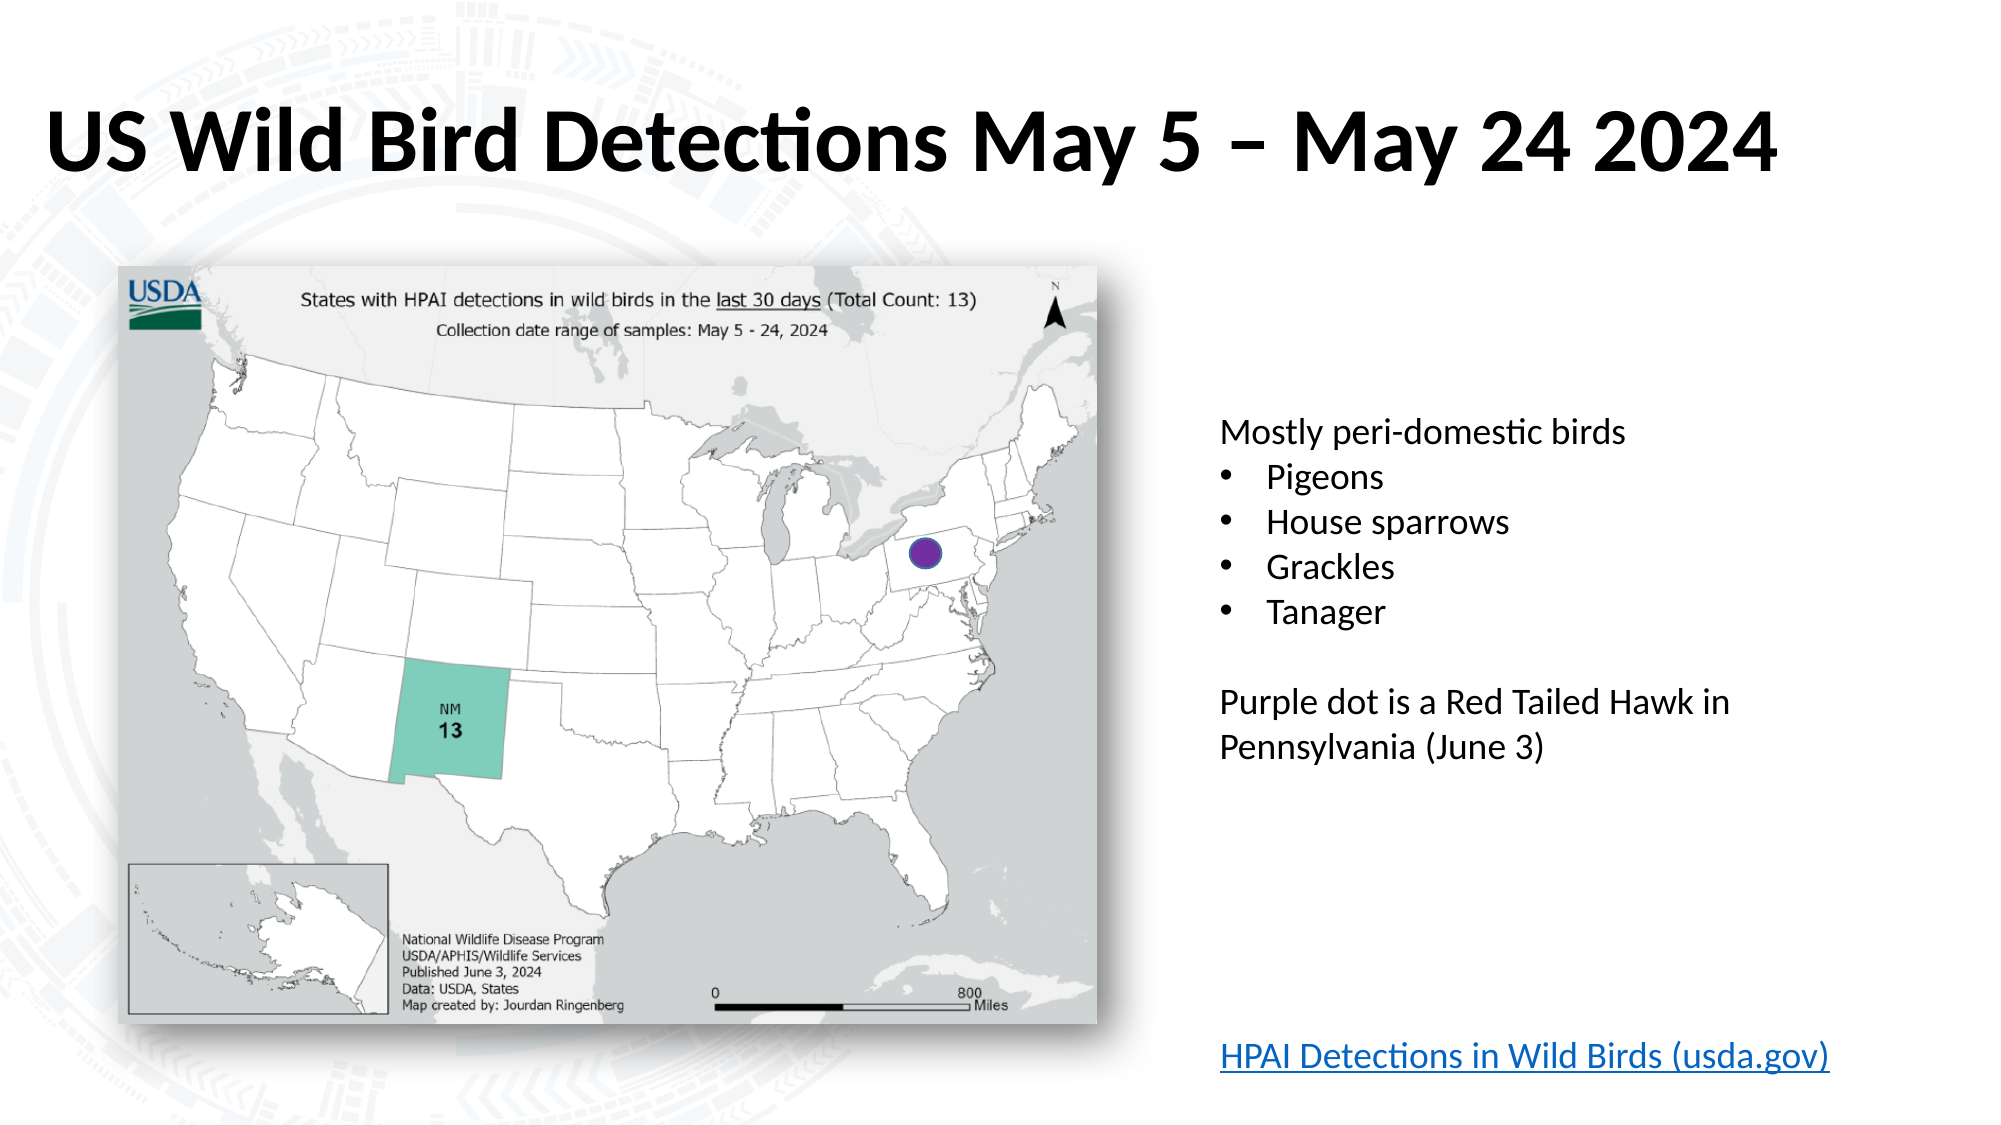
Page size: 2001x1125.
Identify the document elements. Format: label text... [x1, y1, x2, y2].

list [118, 267, 1097, 1024]
text_box Mostly peri-domestic birds Pigeons House sparrows Grackles Tanager Purple dot is a Red Tailed Hawk in Pennsylvania (June 3) [1204, 399, 1850, 775]
title US Wild Bird Detections May 5 – May 24 2024 [30, 33, 1850, 251]
text_box HPAI Detections in Wild Birds (usda.gov) [1205, 1023, 1846, 1084]
picture [0, 0, 2001, 1125]
